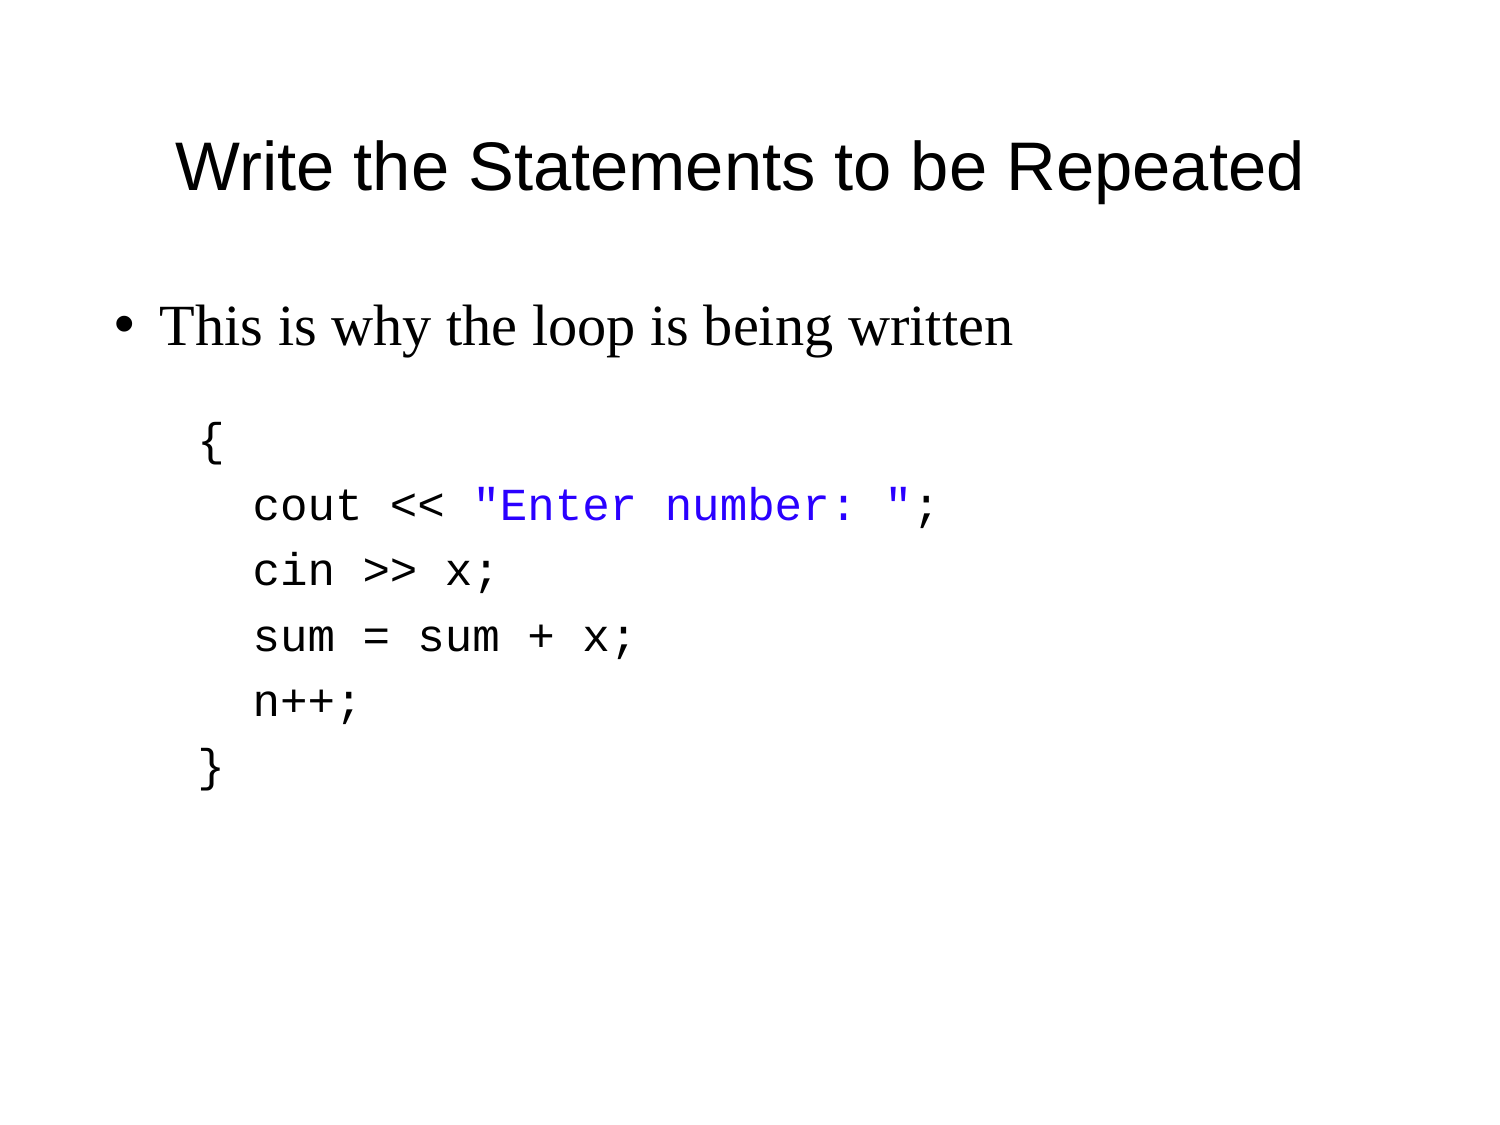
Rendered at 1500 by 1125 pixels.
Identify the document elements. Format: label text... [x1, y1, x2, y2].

title Write the Statements to be Repeated [103, 59, 1397, 278]
list This is why the loop is being written { cout << "Enter number: "; cin >> x; sum = sum + x; n++; } [99, 287, 1394, 1002]
